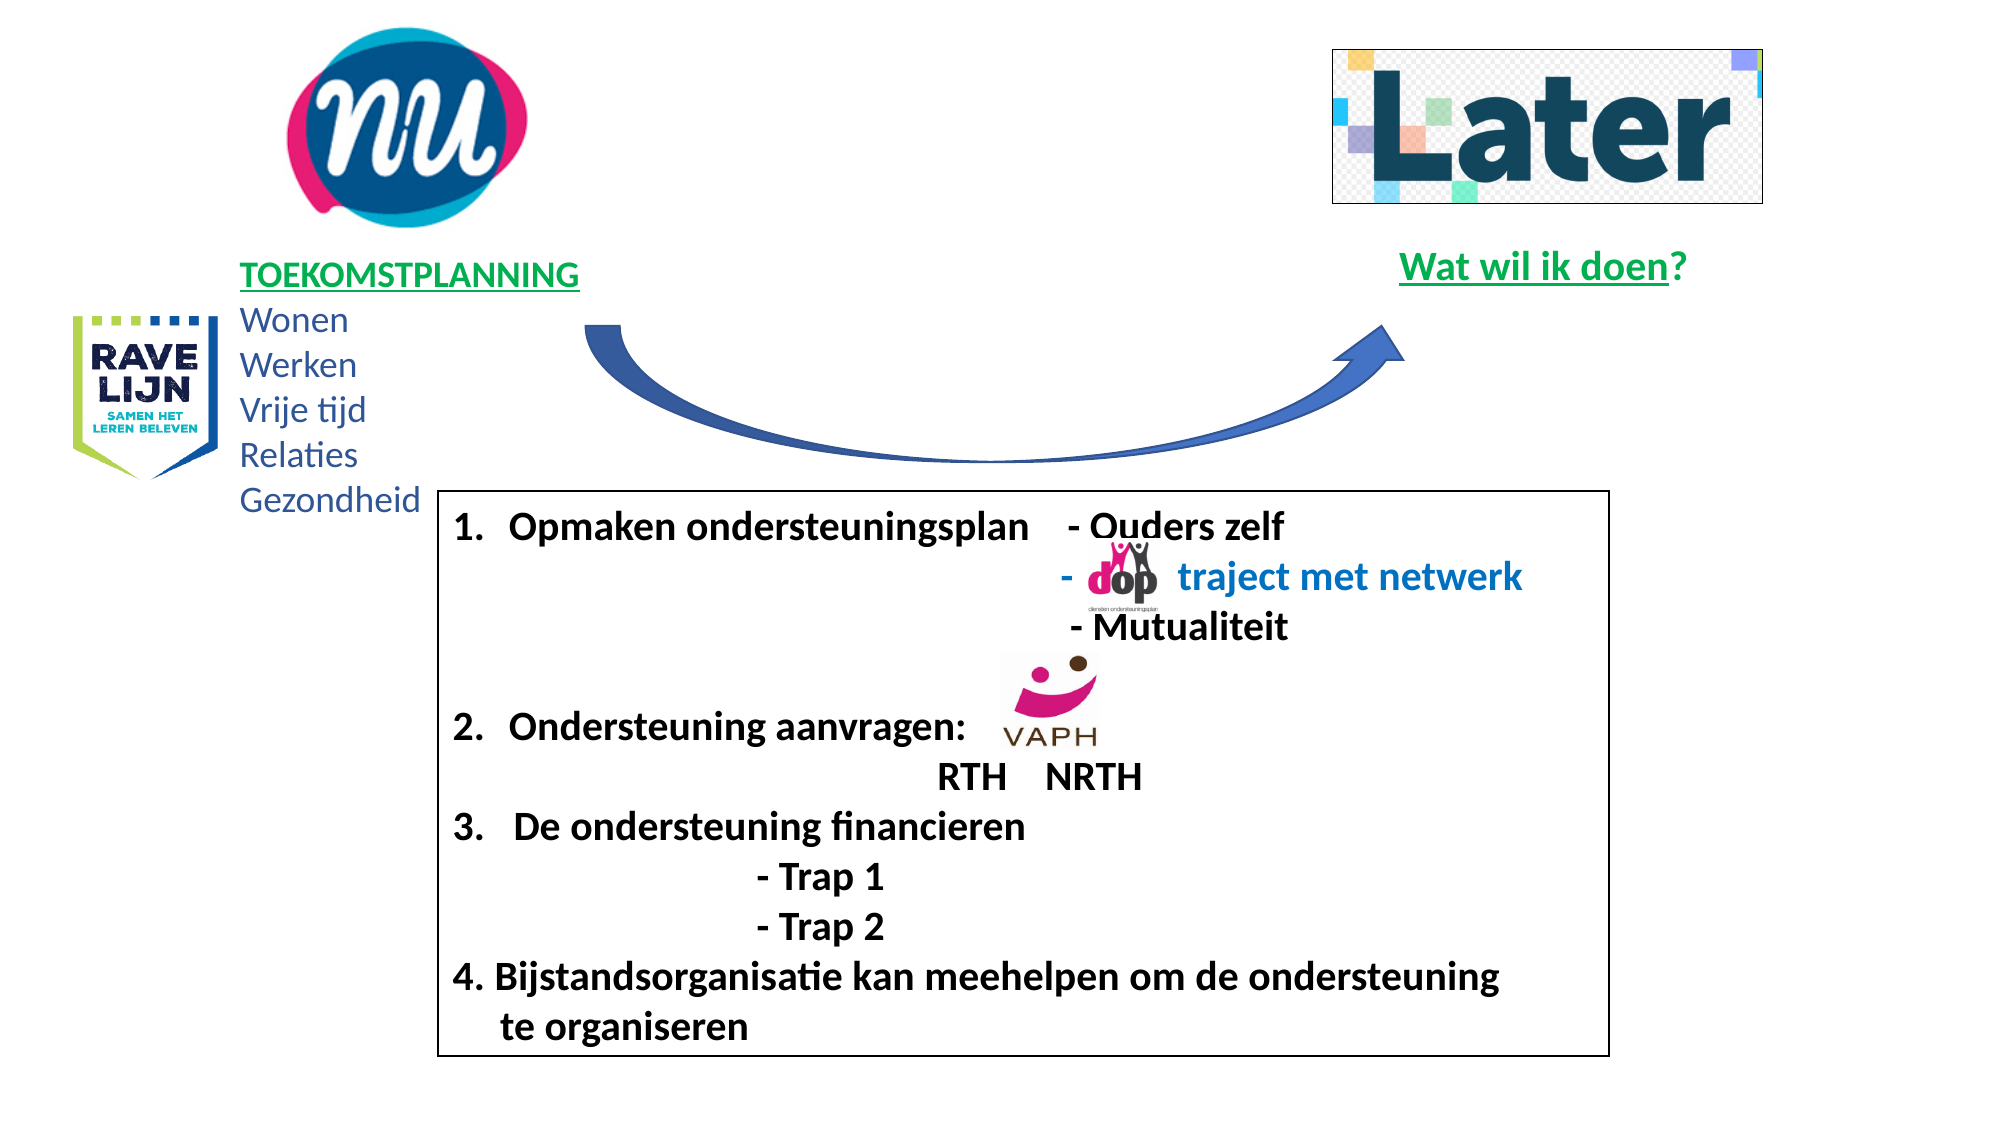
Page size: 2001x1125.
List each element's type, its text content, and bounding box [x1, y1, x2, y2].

picture [1086, 538, 1163, 614]
picture [70, 312, 219, 482]
picture [1000, 650, 1106, 751]
picture [256, 19, 560, 233]
text_box Wat wil ik doen? [1384, 231, 1908, 297]
picture [1332, 49, 1763, 204]
text_box TOEKOMSTPLANNING Wonen Werken Vrije tijd Relaties Gezondheid [224, 242, 632, 573]
text_box Opmaken ondersteuningsplan - Ouders zelf - traject met netwerk - Mutualiteit Ondersteuning aanvragen: RTH NRTH 3. De ondersteuning financieren - Trap 1 - Trap 2 4. Bijstandsorganisatie kan meehelpen om de ondersteuning te organiseren [437, 490, 1610, 1057]
text_box [584, 324, 1405, 464]
